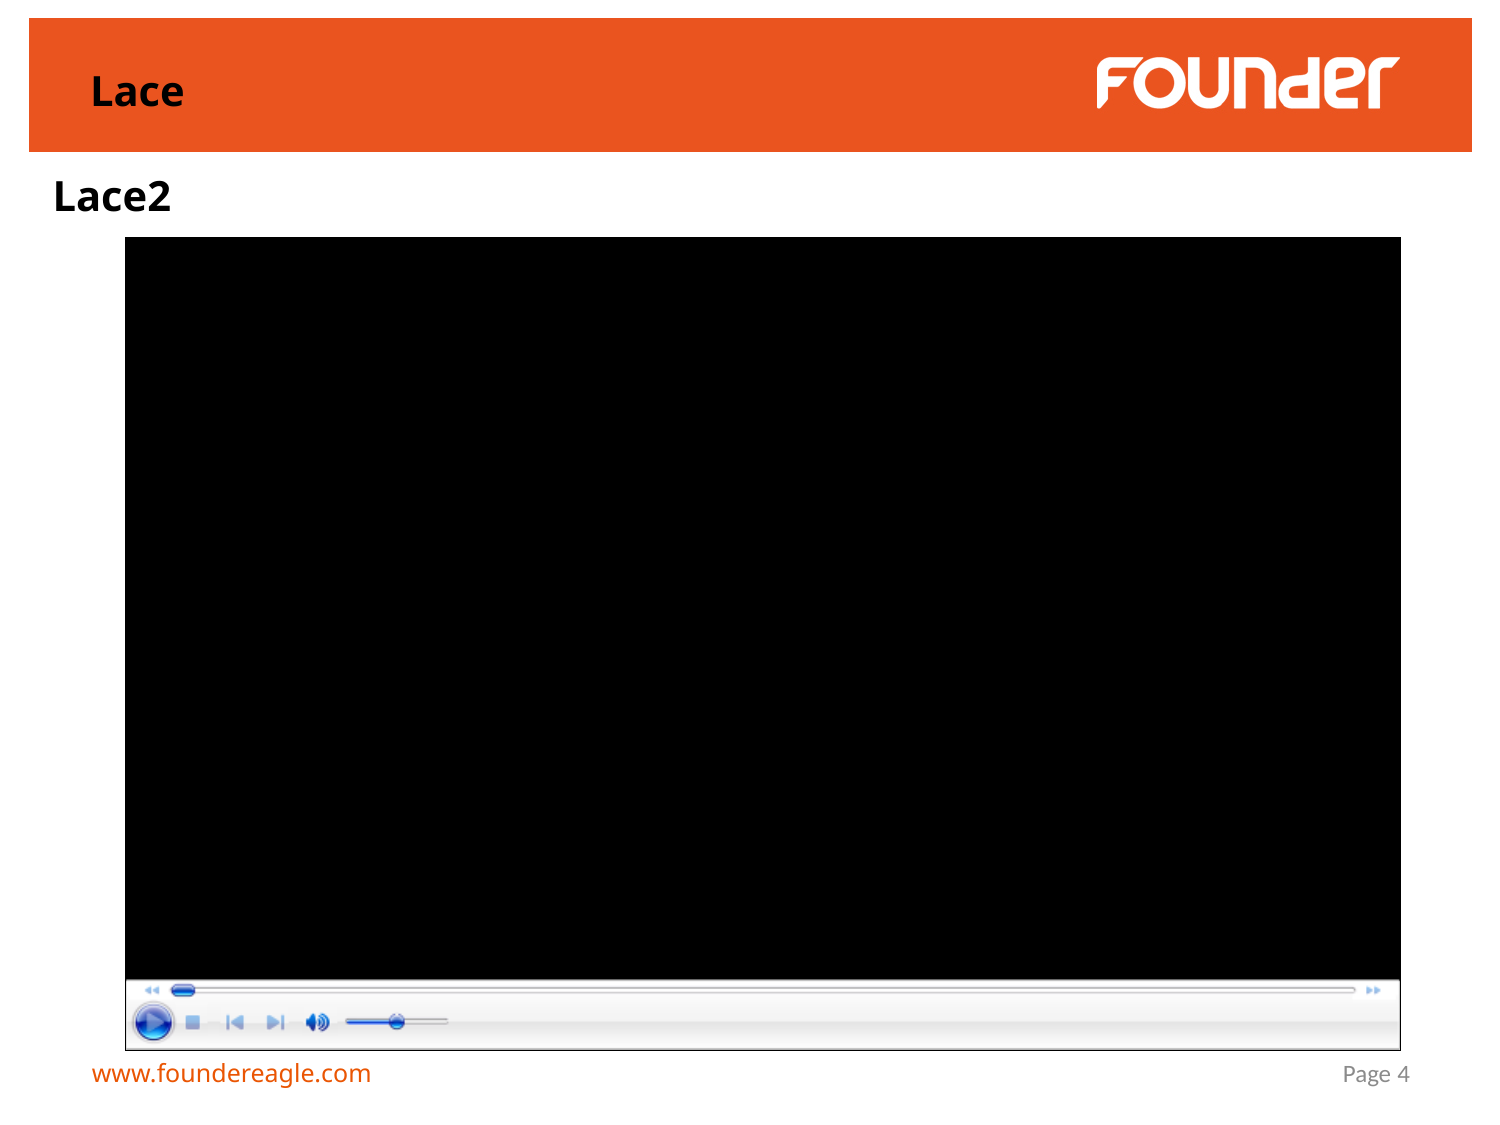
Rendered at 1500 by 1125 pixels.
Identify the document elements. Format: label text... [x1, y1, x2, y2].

text_box Lace2 [37, 162, 1300, 250]
slide_number Page 4 [1074, 1042, 1425, 1103]
picture [29, 18, 1472, 152]
title Lace [74, 30, 1163, 150]
footer www.foundereagle.com [76, 1042, 552, 1103]
picture [126, 238, 1400, 1050]
